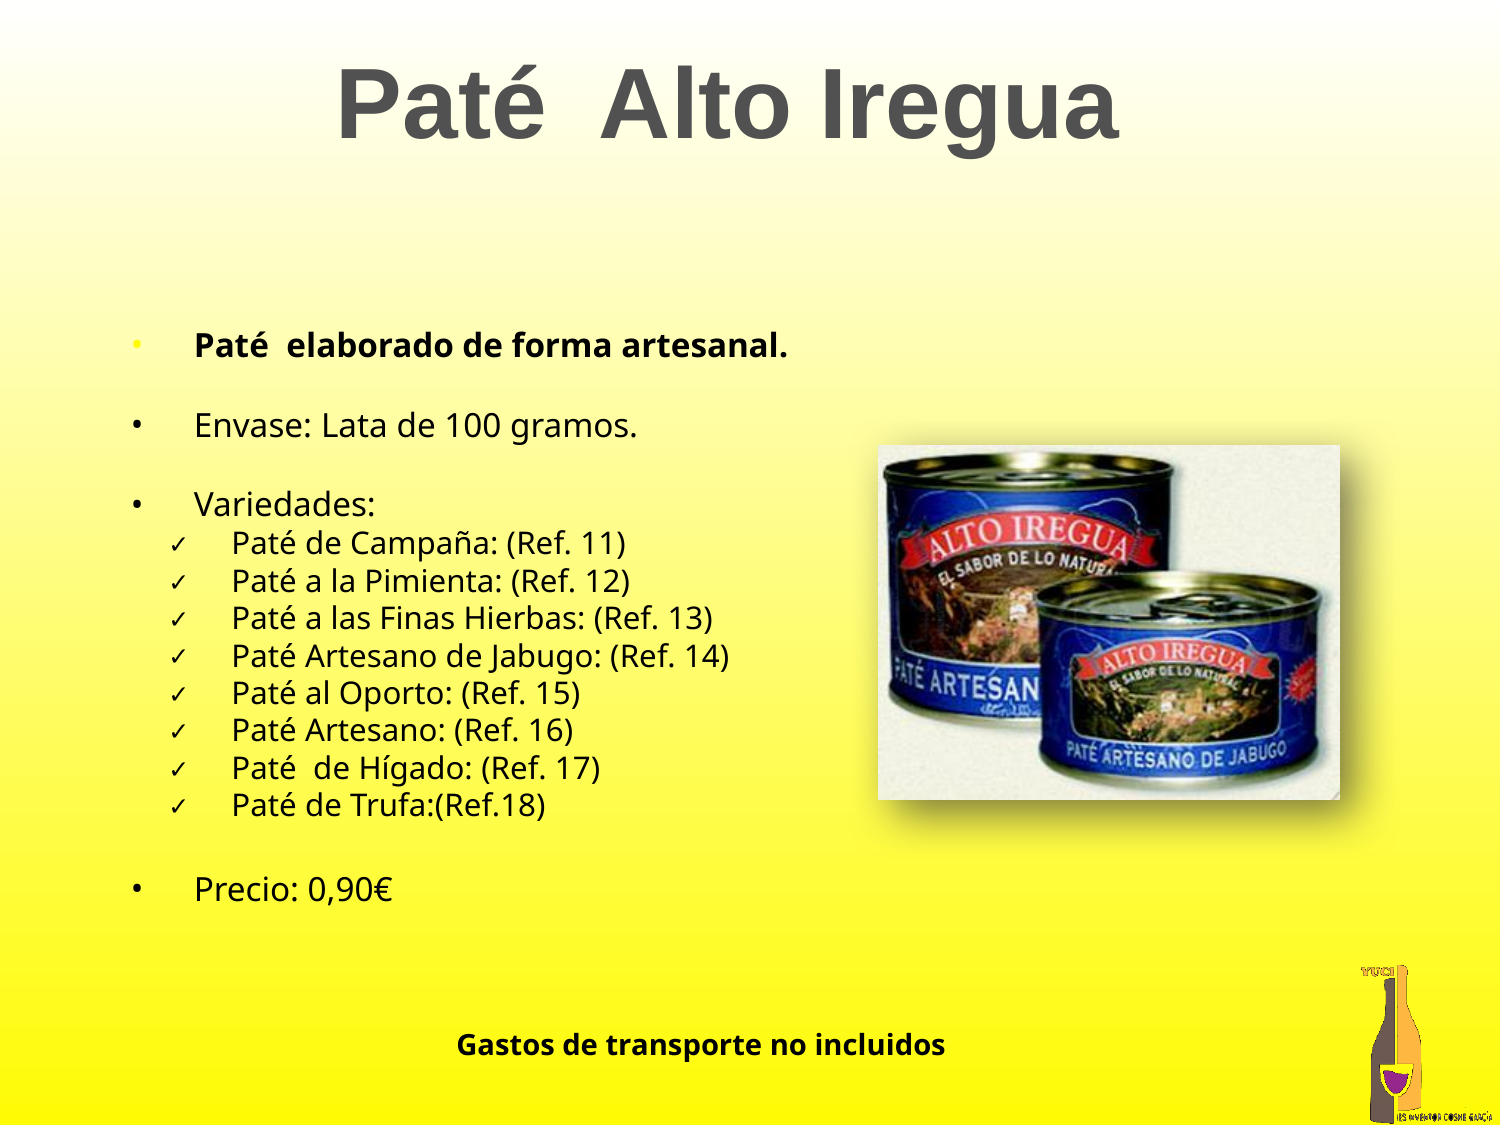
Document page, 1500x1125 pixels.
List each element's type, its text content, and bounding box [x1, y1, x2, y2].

text_box Gastos de transporte no incluidos [441, 1018, 961, 1069]
picture [1338, 962, 1500, 1125]
picture [878, 445, 1340, 800]
text_box Paté Alto Iregua [253, 30, 1201, 269]
text_box Paté elaborado de forma artesanal. Envase: Lata de 100 gramos. Variedades: Paté de Campaña: (Ref. 11) Paté a la Pimienta: (Ref. 12) Paté a las Finas Hierbas: (Ref. 13) Paté Artesano de Jabugo: (Ref. 14) Paté al Oporto: (Ref. 15) Paté Artesano: (Ref. 16) Paté de Hígado: (Ref. 17) Paté de Trufa:(Ref.18) Precio: 0,90€ [105, 316, 856, 923]
